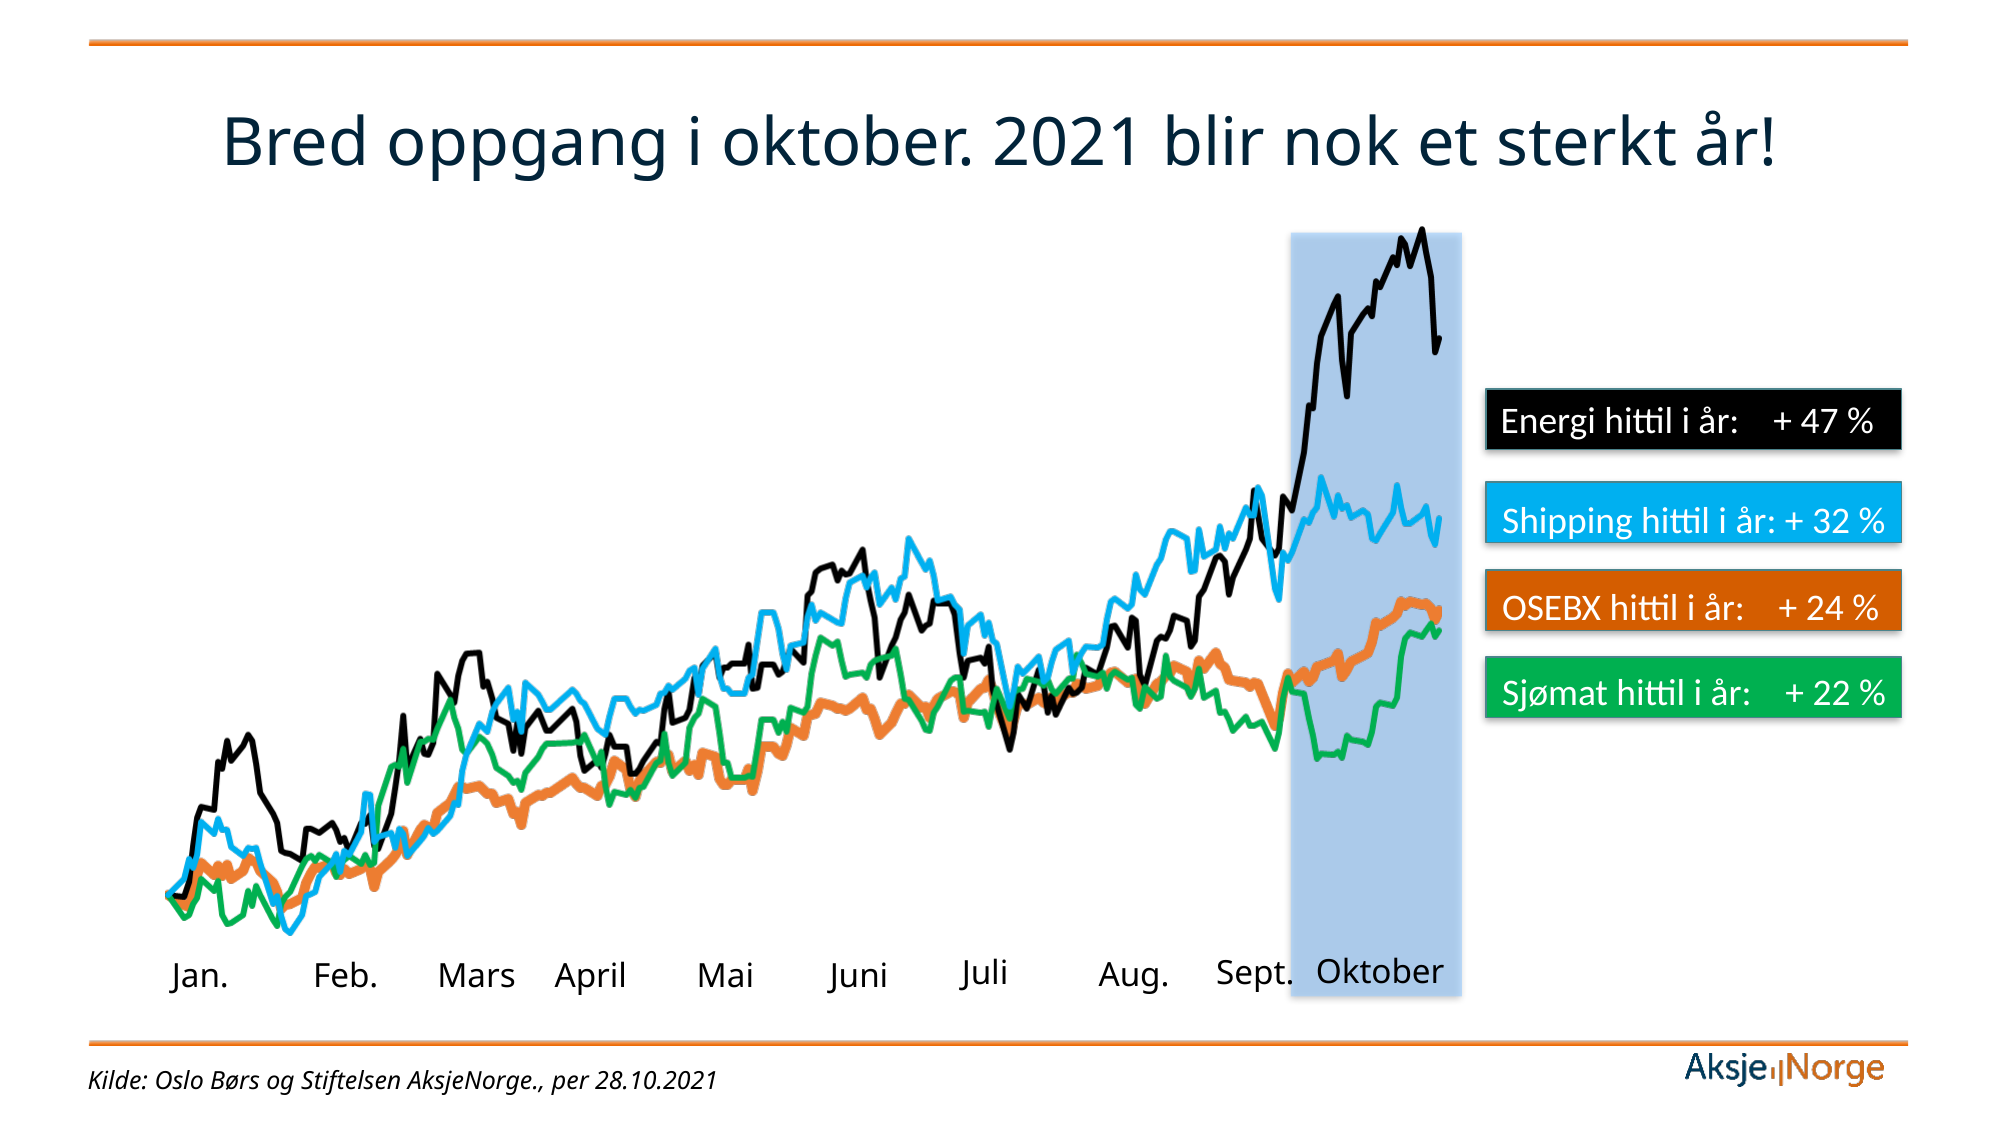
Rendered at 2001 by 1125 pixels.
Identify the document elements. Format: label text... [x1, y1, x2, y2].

text_box Jan. [157, 950, 298, 1002]
picture [123, 167, 1487, 943]
text_box Juni [814, 950, 959, 1002]
text_box Mars [422, 950, 539, 1002]
picture [1685, 1053, 1884, 1087]
text_box Sept. [1201, 950, 1354, 999]
title Bred oppgang i oktober. 2021 blir nok et sterkt år! [99, 45, 1900, 233]
text_box April [539, 950, 681, 1002]
text_box Aug. [1083, 950, 1228, 1001]
text_box Kilde: Oslo Børs og Stiftelsen AksjeNorge., per 28.10.2021 [72, 1057, 1291, 1102]
text_box Juli [947, 950, 1083, 999]
text_box Feb. [298, 950, 422, 1002]
text_box Mai [681, 950, 814, 1002]
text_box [1491, 388, 1948, 721]
text_box Oktober [1300, 950, 1473, 998]
